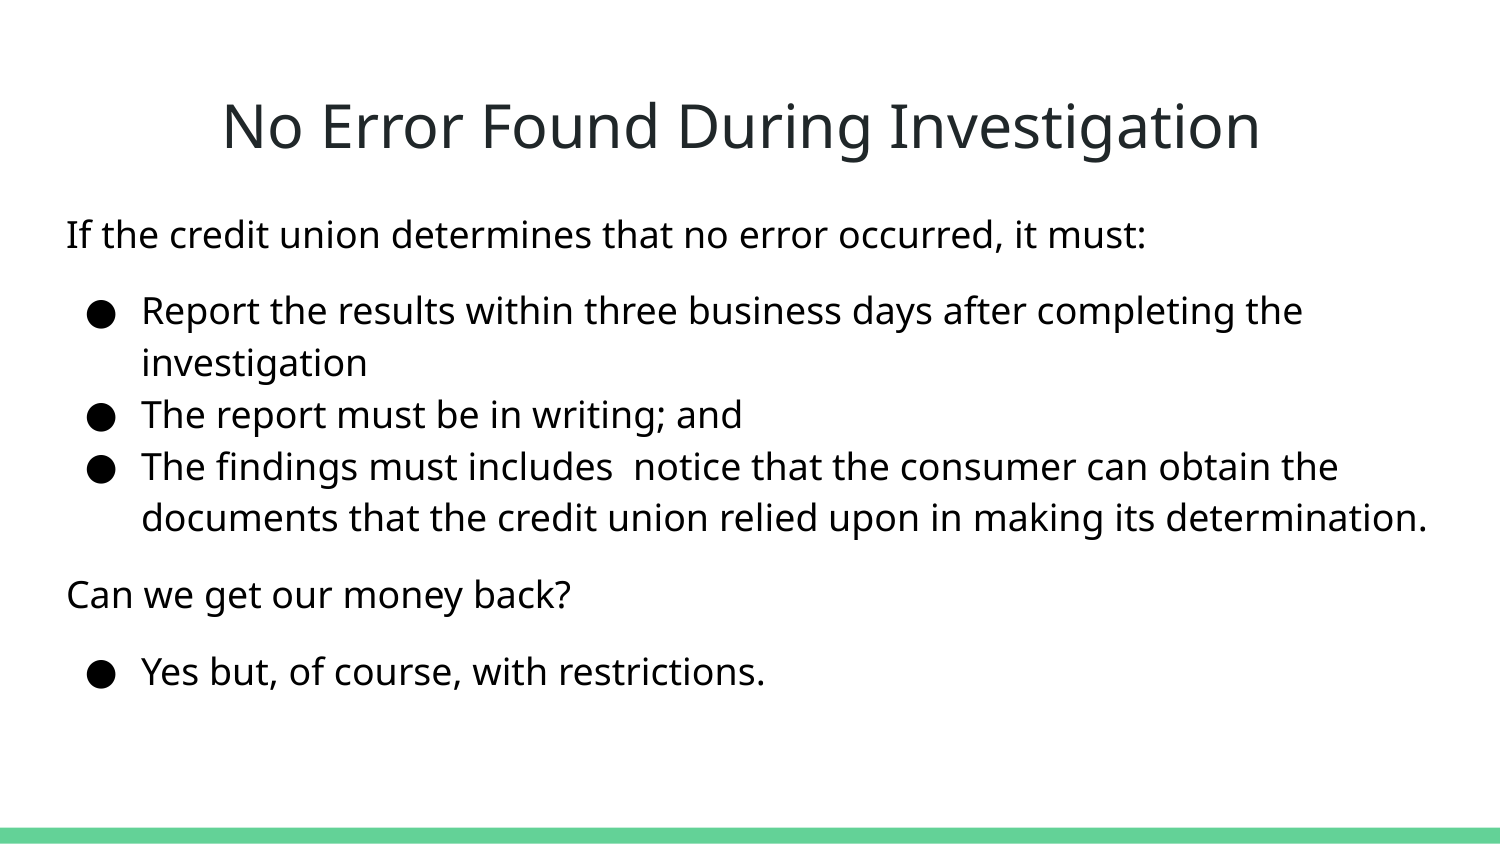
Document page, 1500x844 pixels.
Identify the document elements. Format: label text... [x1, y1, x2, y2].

title No Error Found During Investigation [51, 72, 1449, 167]
list If the credit union determines that no error occurred, it must: Report the results within three business days after completing the investigation The report must be in writing; and The findings must includes notice that the consumer can obtain the documents that the credit union relied upon in making its determination. Can we get our money back? Yes but, of course, with restrictions. [51, 189, 1449, 750]
